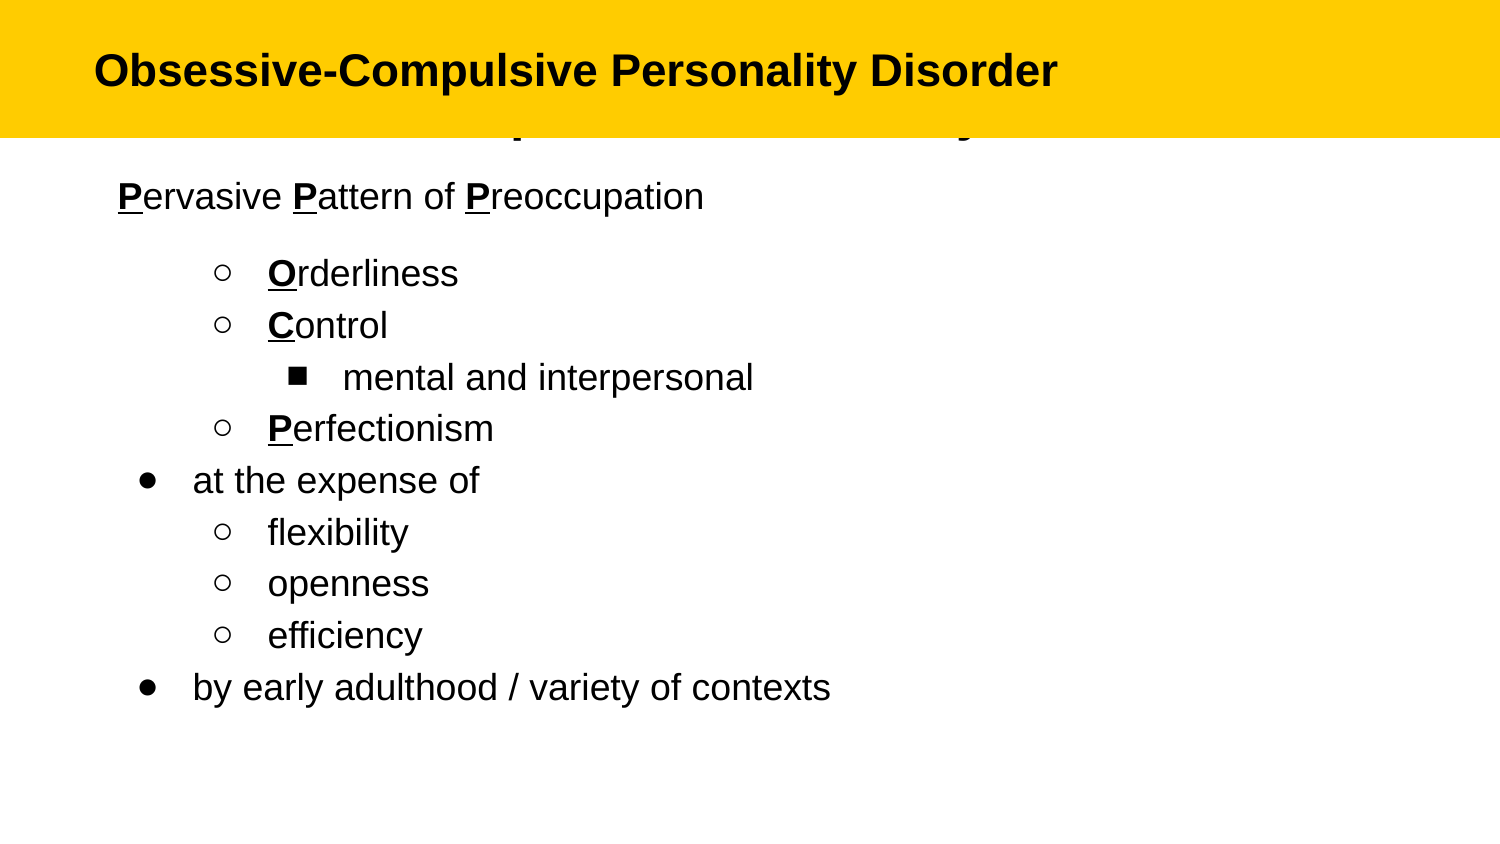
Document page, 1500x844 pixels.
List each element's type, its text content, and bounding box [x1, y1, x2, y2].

picture [0, 0, 1500, 138]
text_box Obsessive-Compulsive Personality Disorder Pervasive Pattern of Preoccupation Orderliness Control mental and interpersonal Perfectionism at the expense of flexibility openness efficiency by early adulthood / variety of contexts [102, 147, 1371, 800]
